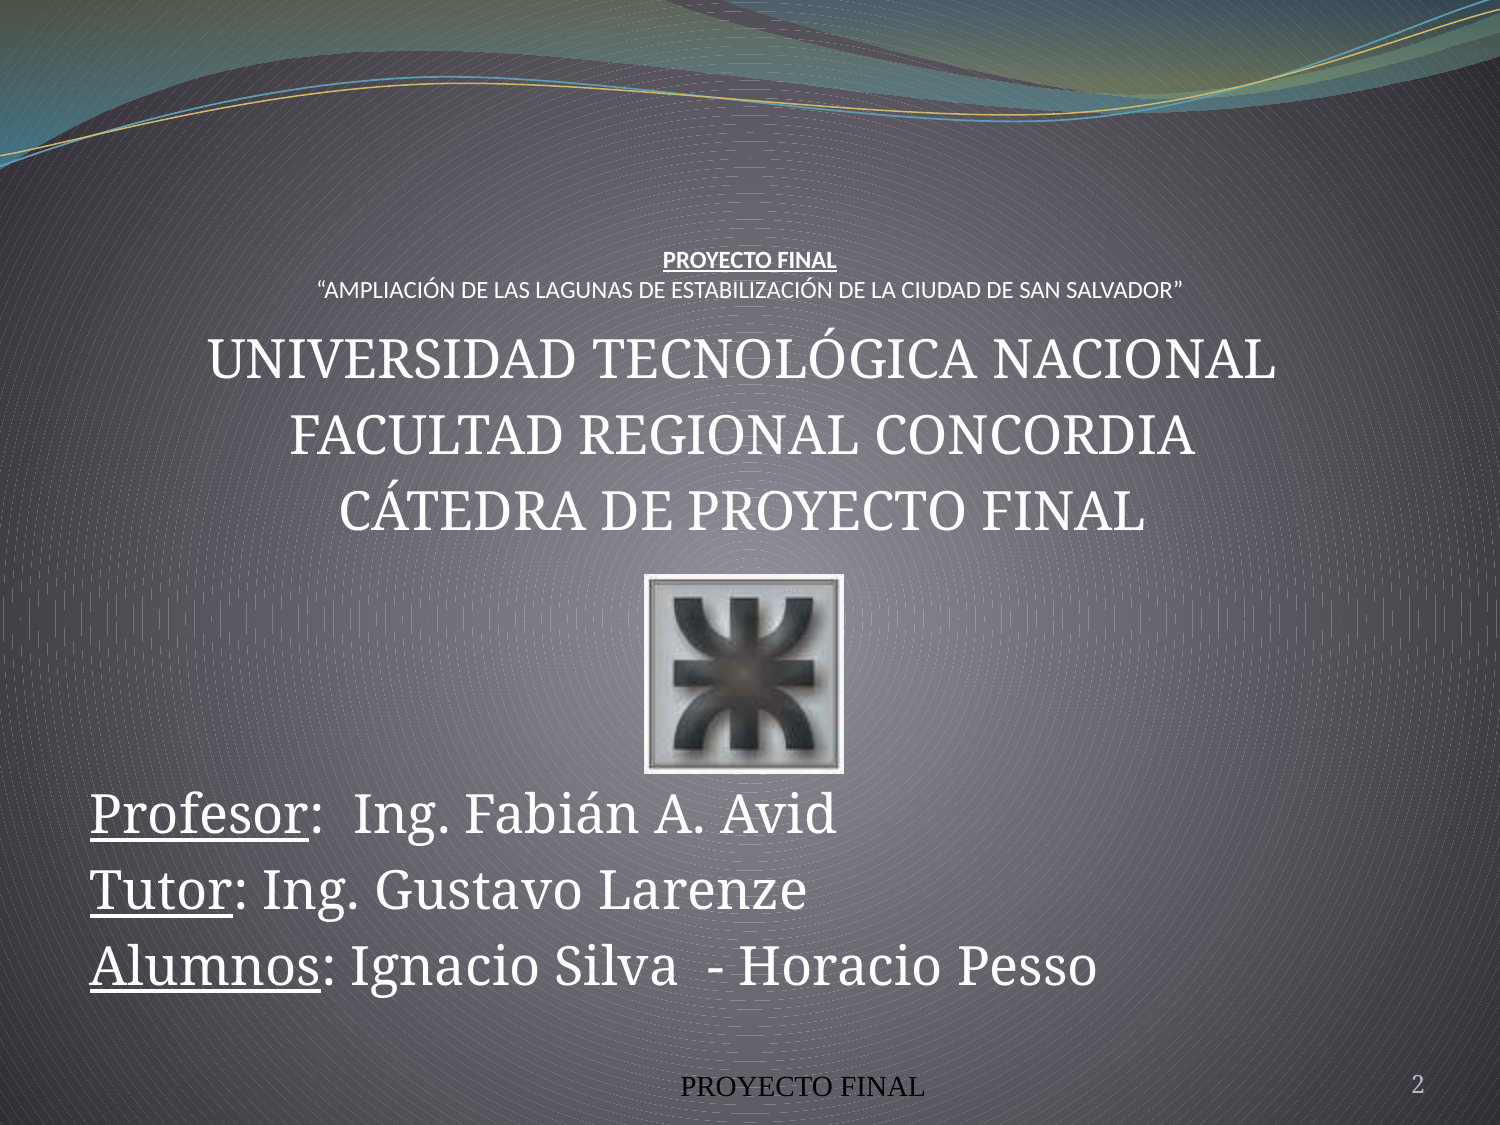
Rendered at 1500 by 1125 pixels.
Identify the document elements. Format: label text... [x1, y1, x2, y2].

title PROYECTO FINAL “AMPLIACIÓN DE LAS LAGUNAS DE ESTABILIZACIÓN DE LA CIUDAD DE SAN SALVADOR” [75, 115, 1425, 303]
slide_number 2 [1299, 1042, 1425, 1103]
footer PROYECTO FINAL [437, 1042, 988, 1103]
picture [644, 573, 844, 774]
table_cell 7.781 [637, 575, 851, 787]
list UNIVERSIDAD TECNOLÓGICA NACIONAL FACULTAD REGIONAL CONCORDIA CÁTEDRA DE PROYECTO FINAL Profesor: Ing. Fabián A. Avid Tutor: Ing. Gustavo Larenze Alumnos: Ignacio Silva - Horacio Pesso [75, 317, 1425, 1038]
